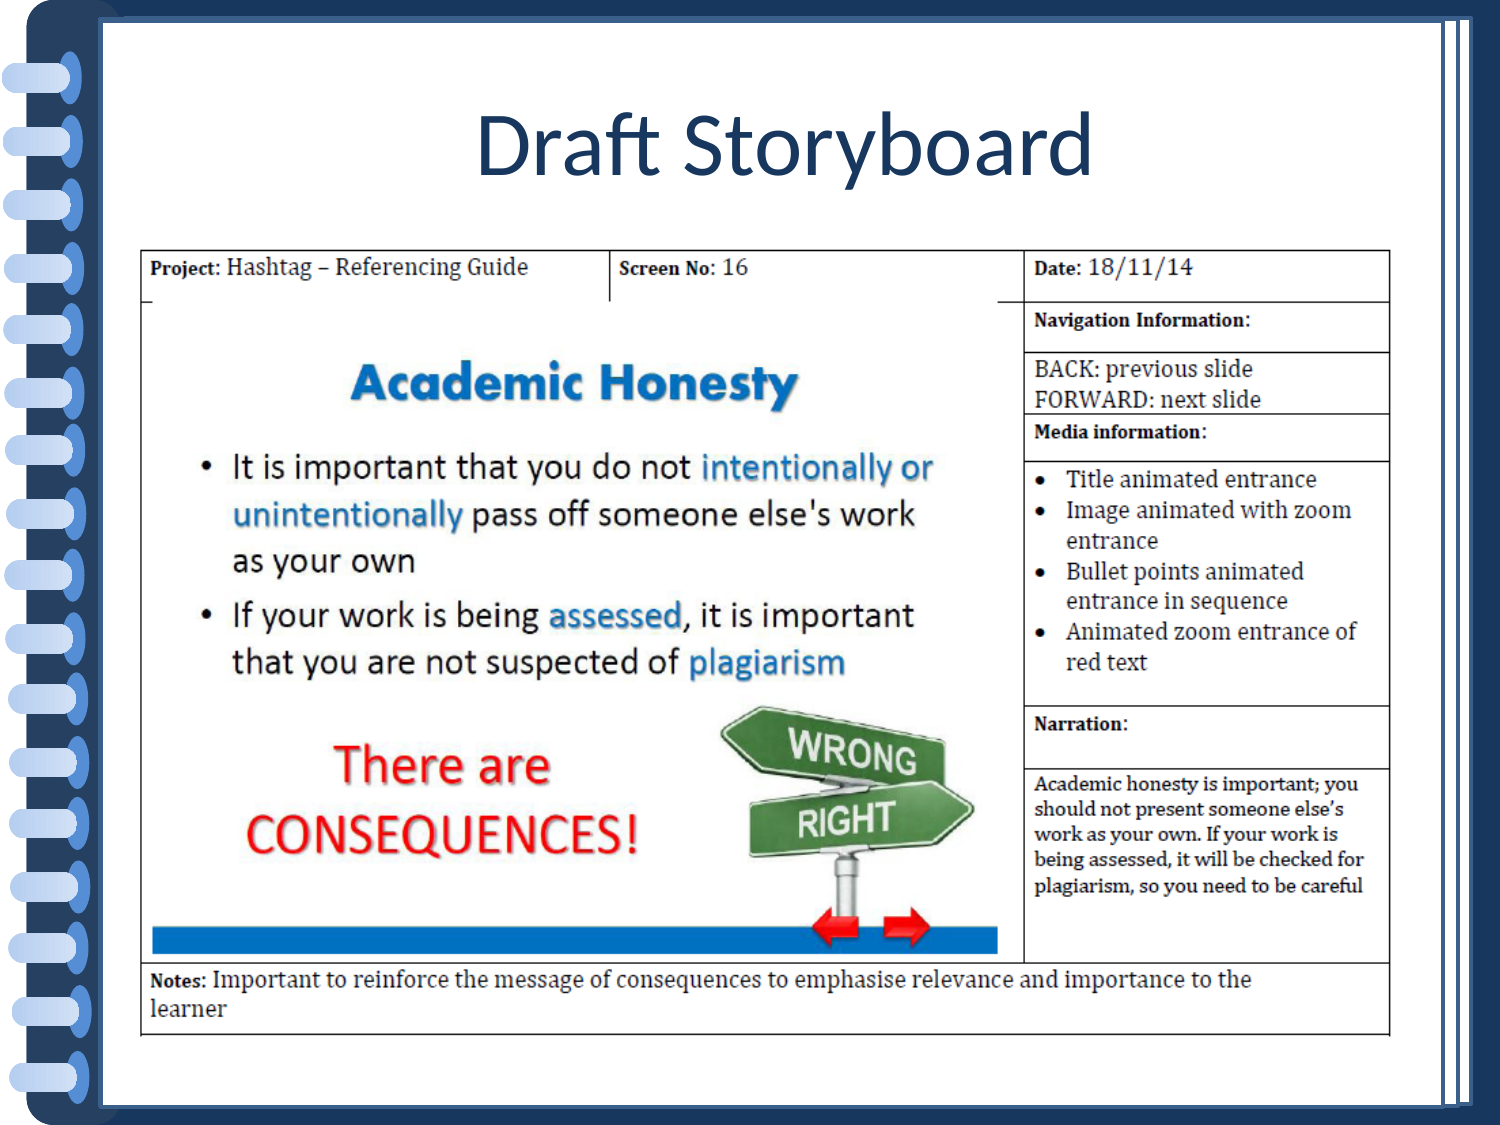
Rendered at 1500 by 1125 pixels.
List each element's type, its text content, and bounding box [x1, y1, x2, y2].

picture [135, 243, 1400, 1045]
title Draft Storyboard [147, 45, 1425, 233]
